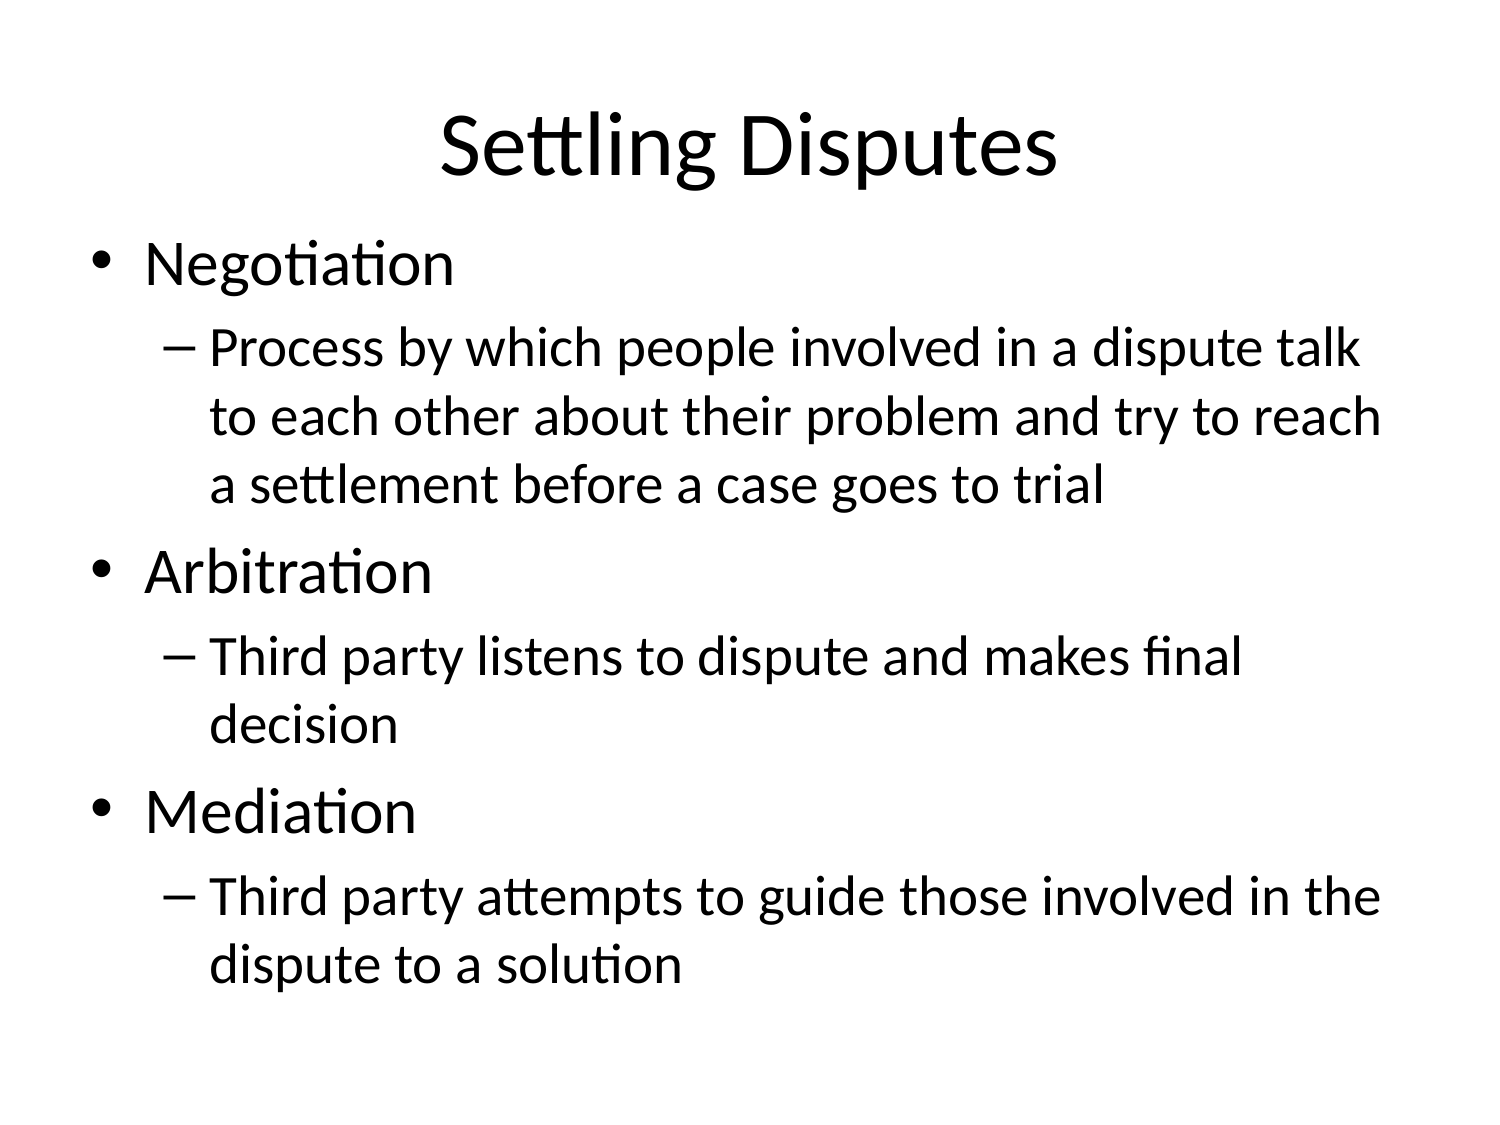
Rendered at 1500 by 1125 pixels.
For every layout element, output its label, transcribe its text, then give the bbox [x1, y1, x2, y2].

list Negotiation Process by which people involved in a dispute talk to each other about their problem and try to reach a settlement before a case goes to trial Arbitration Third party listens to dispute and makes final decision Mediation Third party attempts to guide those involved in the dispute to a solution [75, 212, 1425, 1005]
title Settling Disputes [75, 45, 1425, 212]
